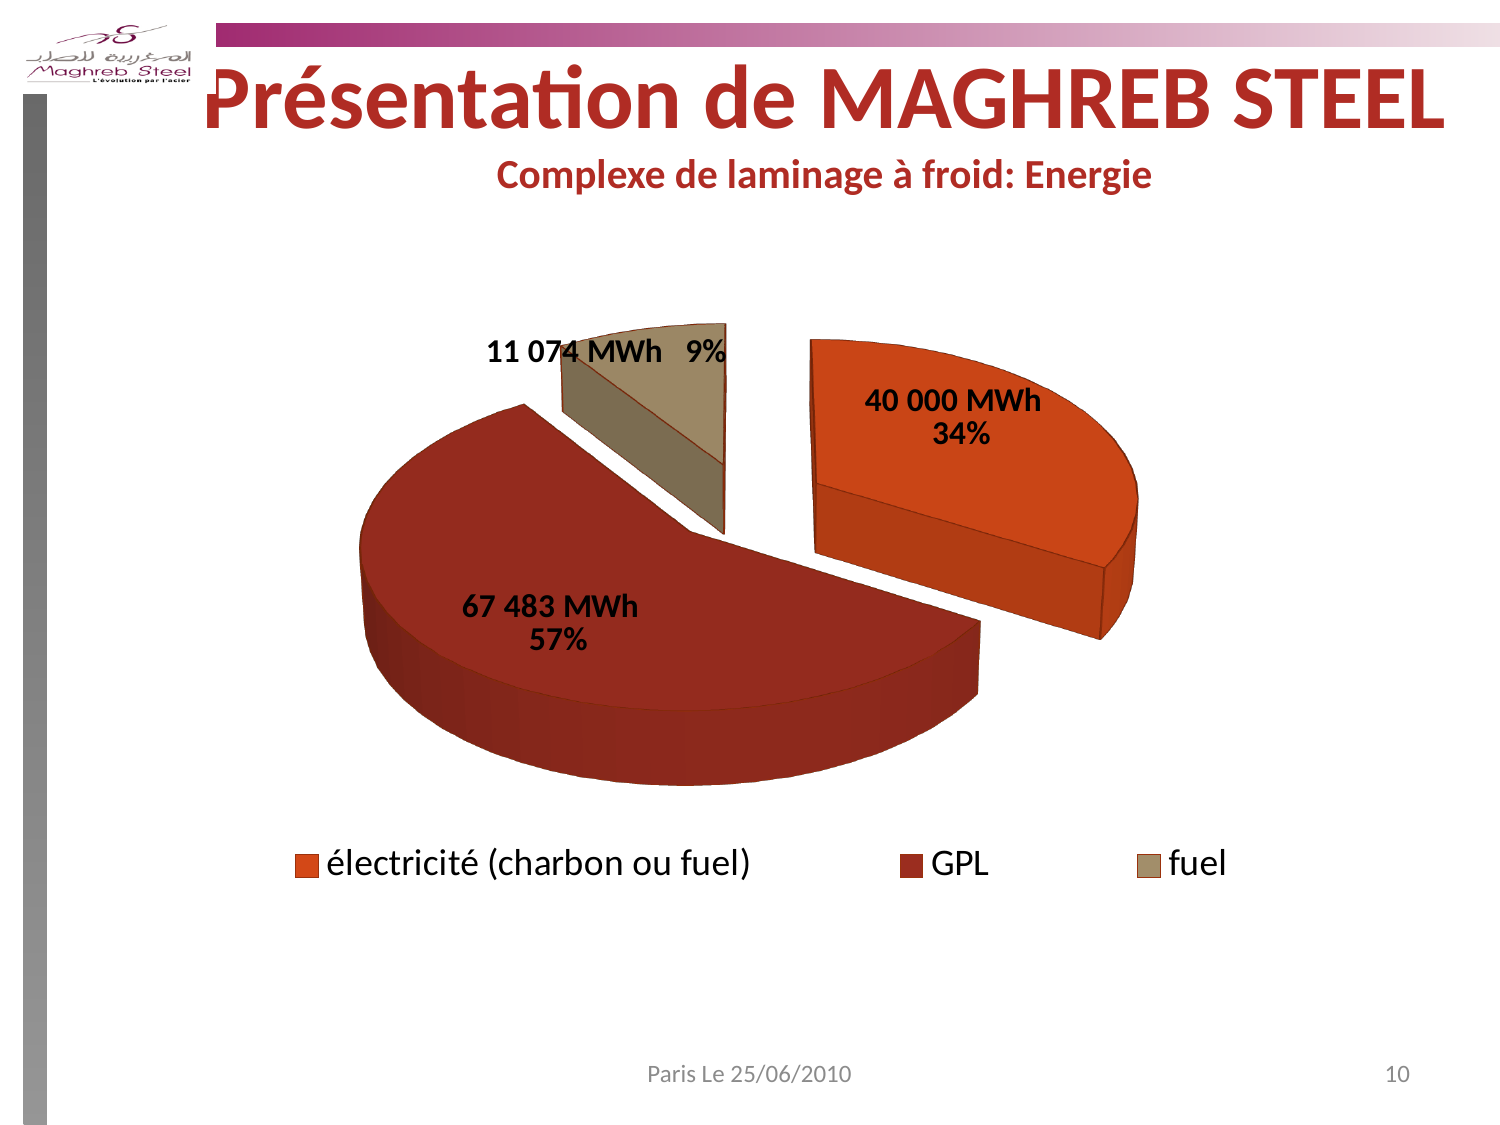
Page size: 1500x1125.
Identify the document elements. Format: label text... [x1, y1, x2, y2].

slide_number 10 [1074, 1042, 1425, 1103]
text_box Présentation de MAGHREB STEEL Complexe de laminage à froid: Energie [187, 23, 1463, 211]
footer Paris Le 25/06/2010 [512, 1042, 988, 1103]
text_box [21, 102, 49, 1125]
text_box [220, 21, 1500, 49]
picture [0, 13, 217, 94]
chart [140, 222, 1407, 938]
